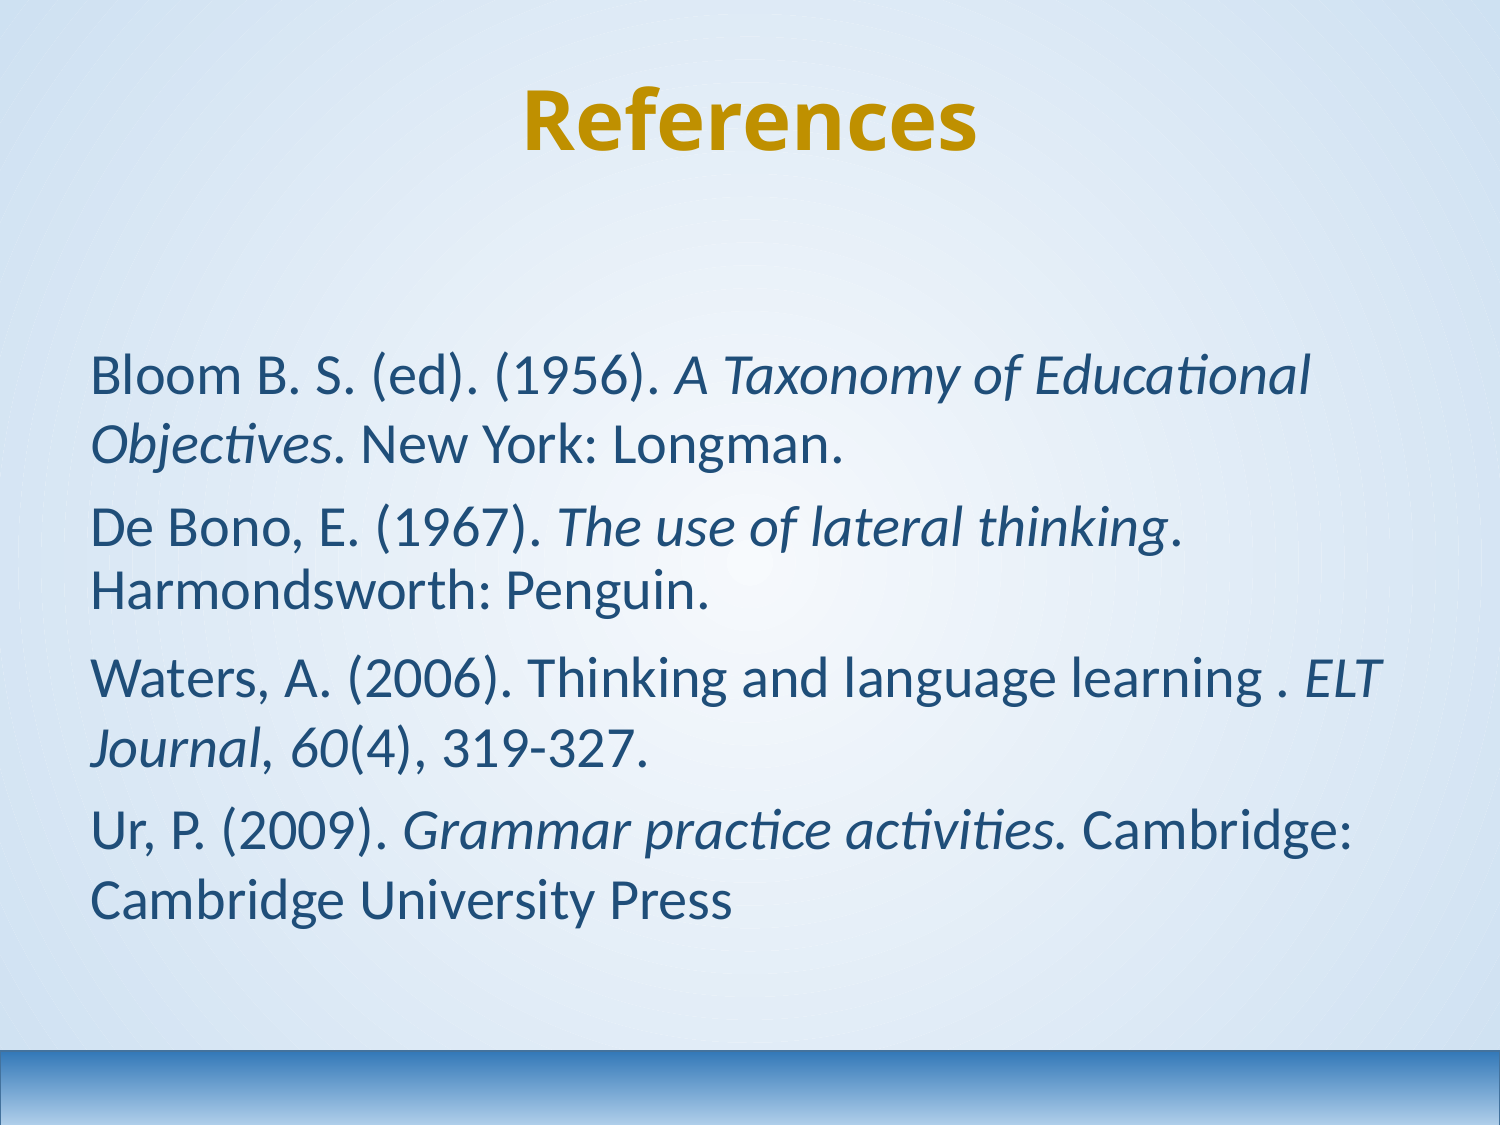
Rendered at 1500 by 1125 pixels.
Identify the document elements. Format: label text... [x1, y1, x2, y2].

list Bloom B. S. (ed). (1956). A Taxonomy of Educational Objectives. New York: Longman. De Bono, E. (1967). The use of lateral thinking. Harmondsworth: Penguin. Waters, A. (2006). Thinking and language learning . ELT Journal, 60(4), 319-327. Ur, P. (2009). Grammar practice activities. Cambridge: Cambridge University Press [75, 328, 1425, 1006]
title References [103, 59, 1397, 188]
